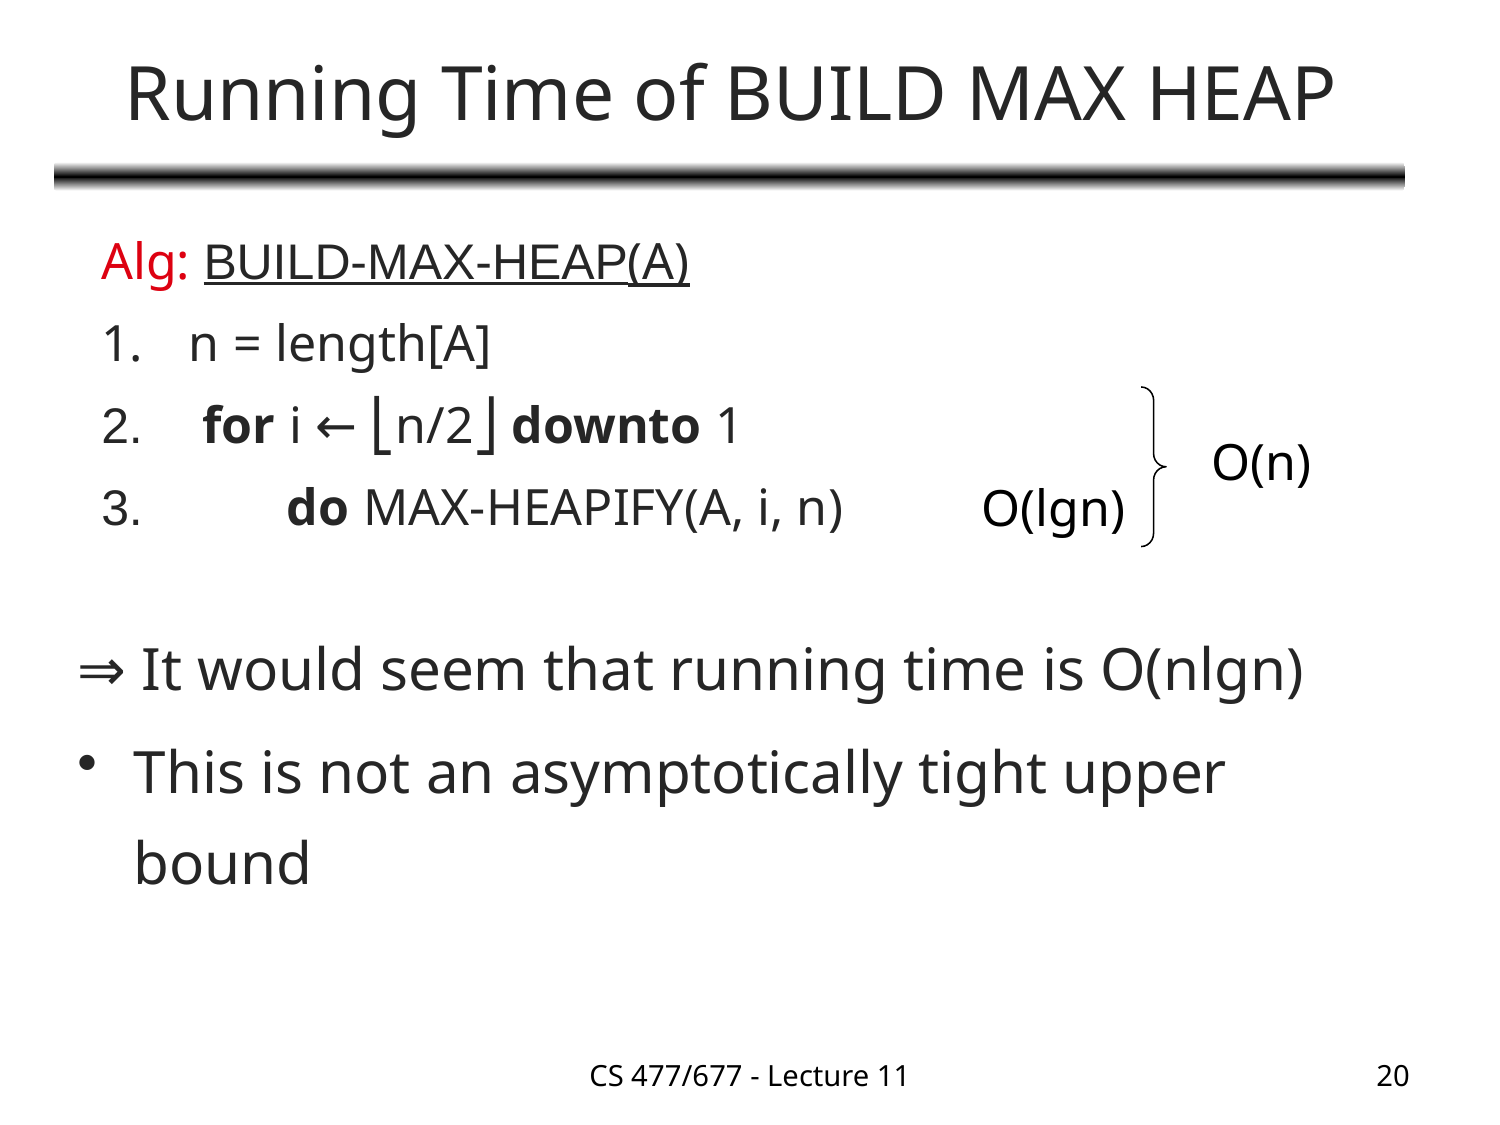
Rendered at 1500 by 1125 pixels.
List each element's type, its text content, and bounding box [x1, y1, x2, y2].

list ⇒ It would seem that running time is O(nlgn) This is not an asymptotically tight upper bound [62, 603, 1413, 941]
slide_number 20 [1074, 1049, 1426, 1103]
title Running Time of BUILD MAX HEAP [55, 16, 1407, 166]
text_box Alg: BUILD-MAX-HEAP(A) n = length[A] for i ← ⎣n/2⎦ downto 1 do MAX-HEAPIFY(A, i, n) [86, 210, 962, 574]
footer CS 477/677 - Lecture 11 [512, 1049, 988, 1103]
text_box O(lgn) [967, 469, 1141, 545]
text_box [1141, 386, 1167, 547]
text_box O(n) [1196, 422, 1327, 498]
